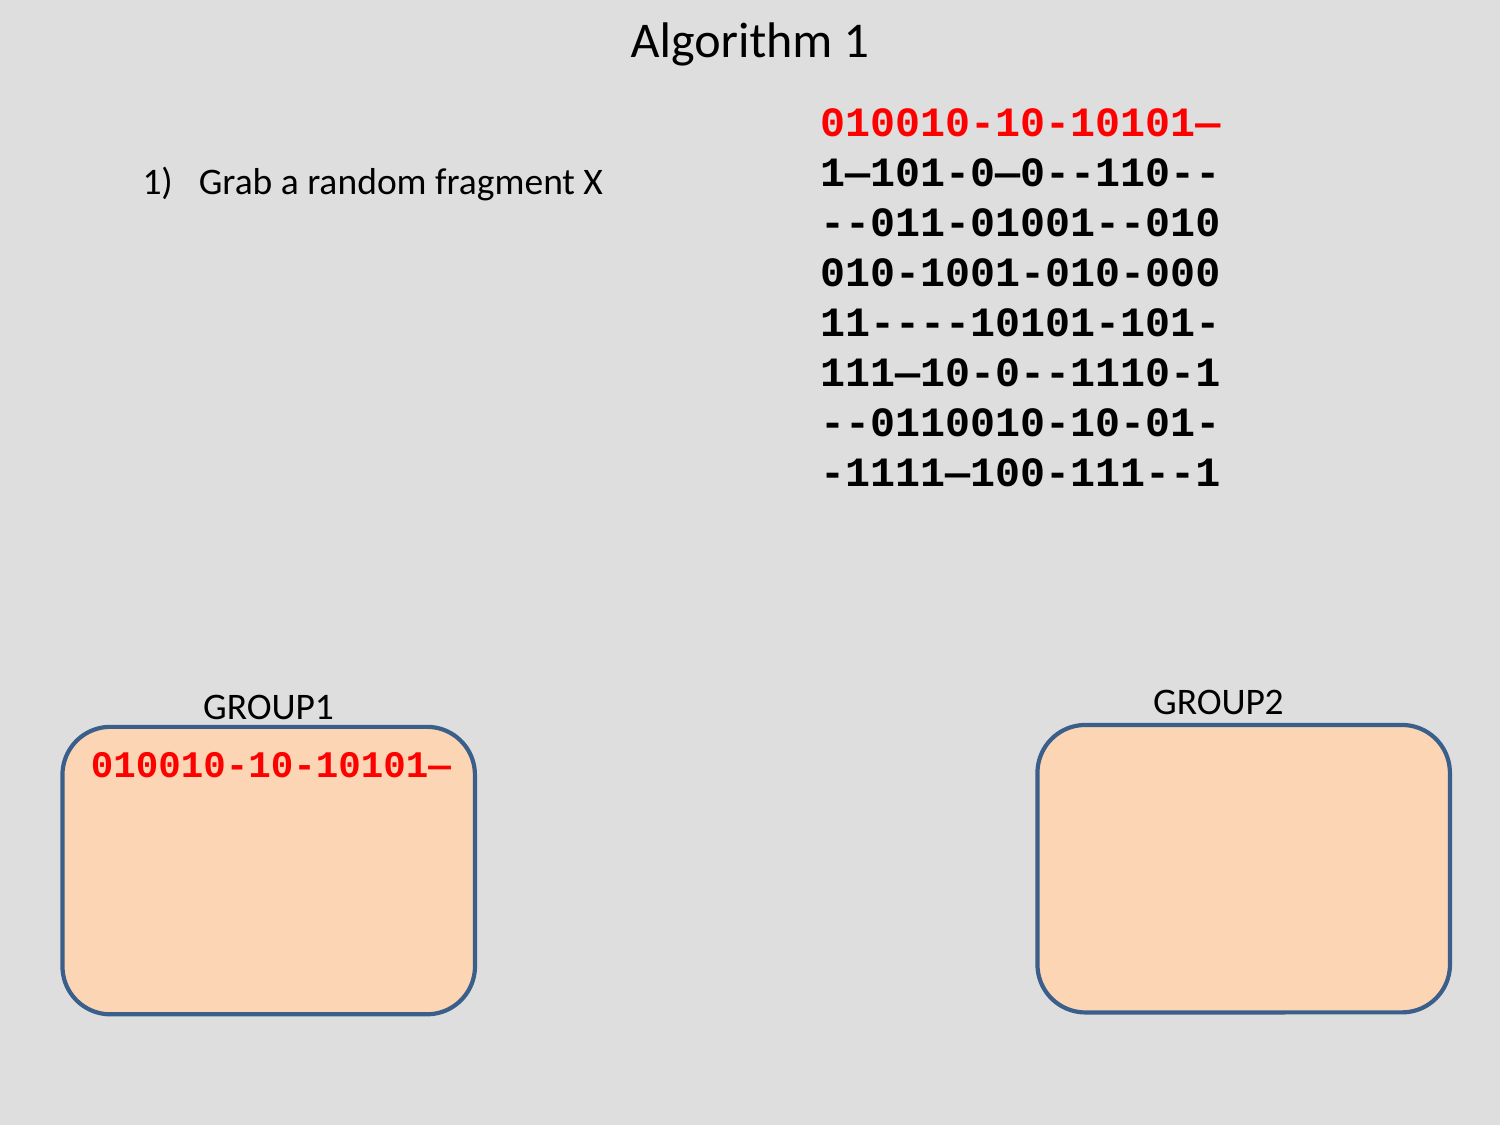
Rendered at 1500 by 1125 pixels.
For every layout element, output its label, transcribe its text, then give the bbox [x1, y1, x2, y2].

text_box [1035, 722, 1453, 1015]
text_box [349, 724, 453, 732]
text_box [84, 724, 188, 732]
text_box 010010-10-10101— [76, 732, 466, 838]
text_box Grab a random fragment X [127, 149, 619, 210]
text_box GROUP2 [1138, 670, 1299, 730]
text_box [60, 738, 478, 1017]
text_box 010010-10-10101— 1—101-0—0--110-- --011-01001--010 010-1001-010-000 11----10101-101- 111—10-0--1110-1 --0110010-10-01- -1111—100-111--1 [805, 87, 1236, 503]
text_box GROUP1 [188, 674, 349, 732]
title Algorithm 1 [0, 0, 1500, 75]
